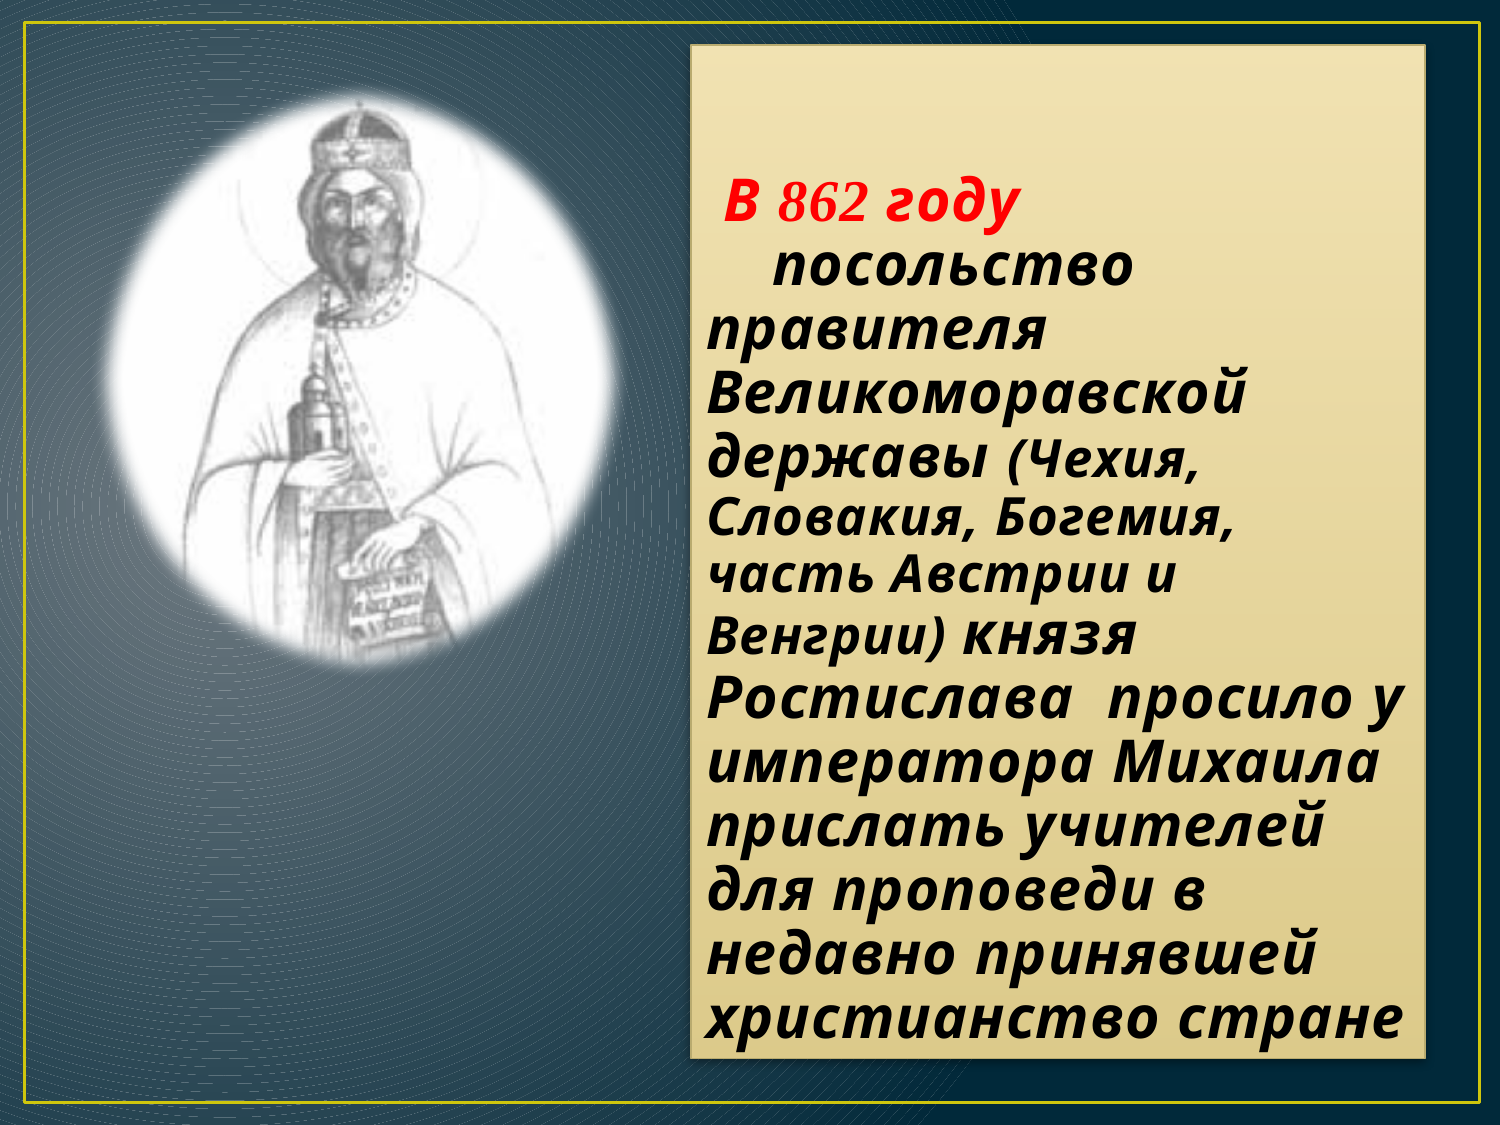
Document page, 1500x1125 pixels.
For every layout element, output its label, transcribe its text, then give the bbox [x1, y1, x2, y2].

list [88, 77, 633, 681]
title В 862 году посольство правителя Великоморавской державы (Чехия, Словакия, Богемия, часть Австрии и Венгрии) князя Ростислава просило у императора Михаила прислать учителей для проповеди в недавно принявшей христианство стране [690, 44, 1426, 1059]
